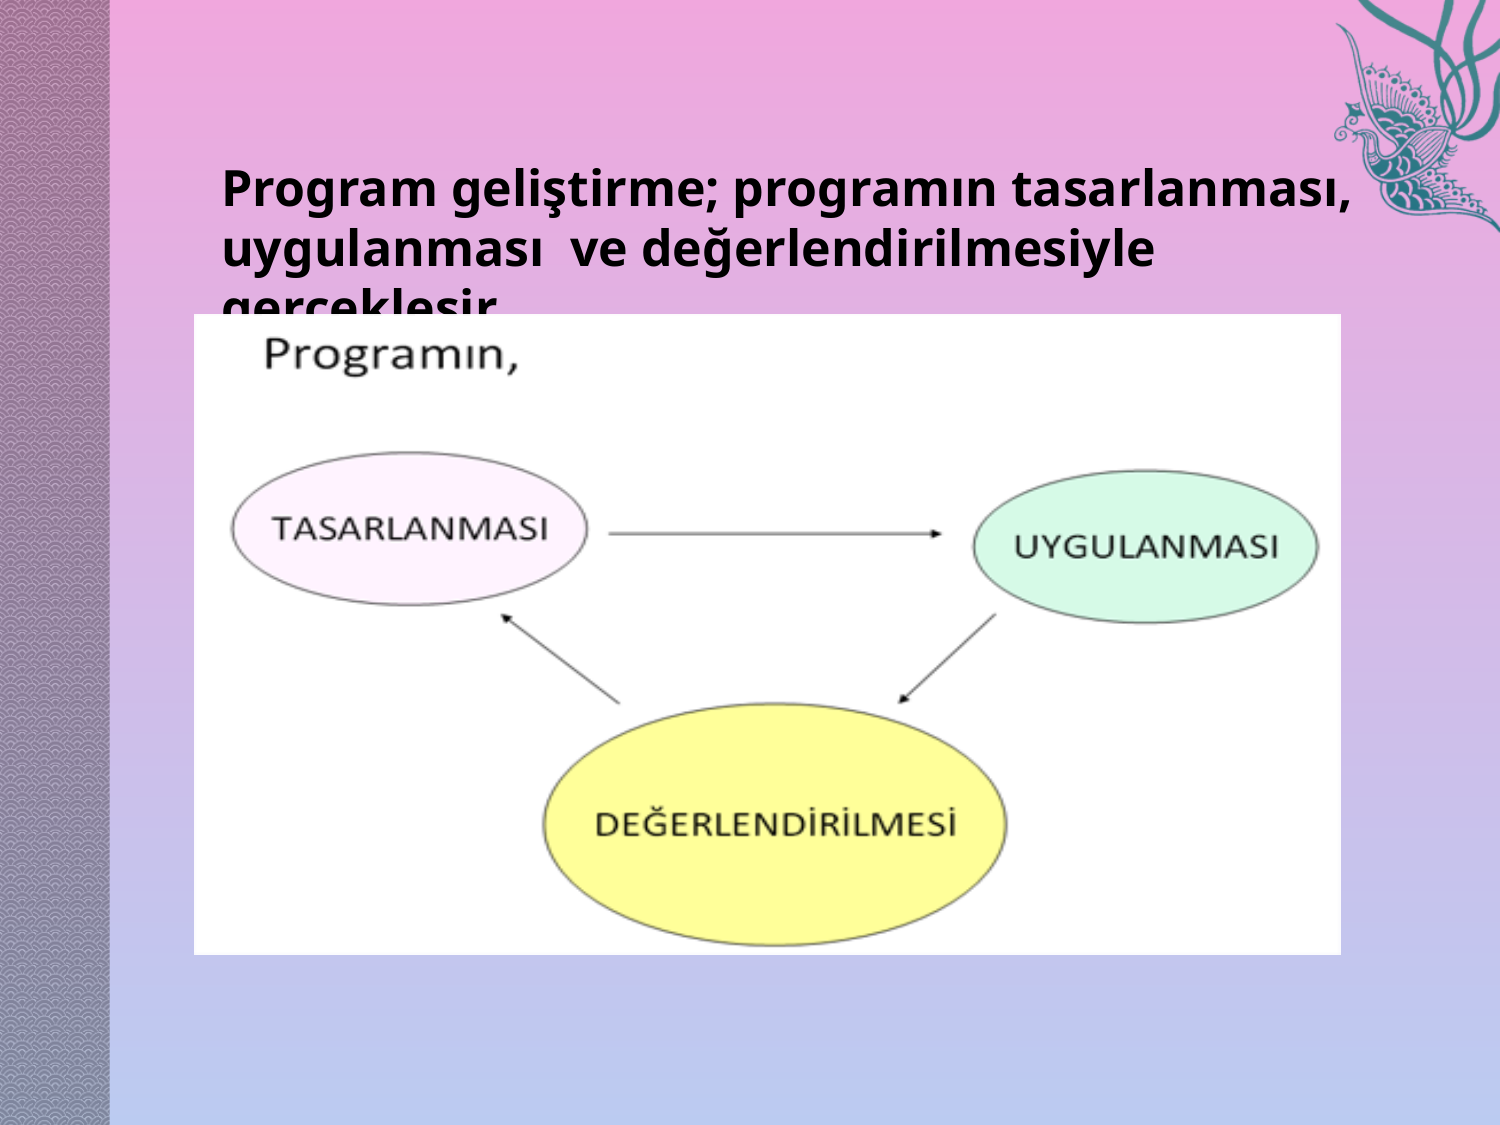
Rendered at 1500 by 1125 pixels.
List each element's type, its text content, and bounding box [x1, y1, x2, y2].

picture [194, 313, 1342, 955]
text_box Program geliştirme; programın tasarlanması, uygulanması ve değerlendirilmesiyle gerçekleşir. [206, 148, 1376, 404]
